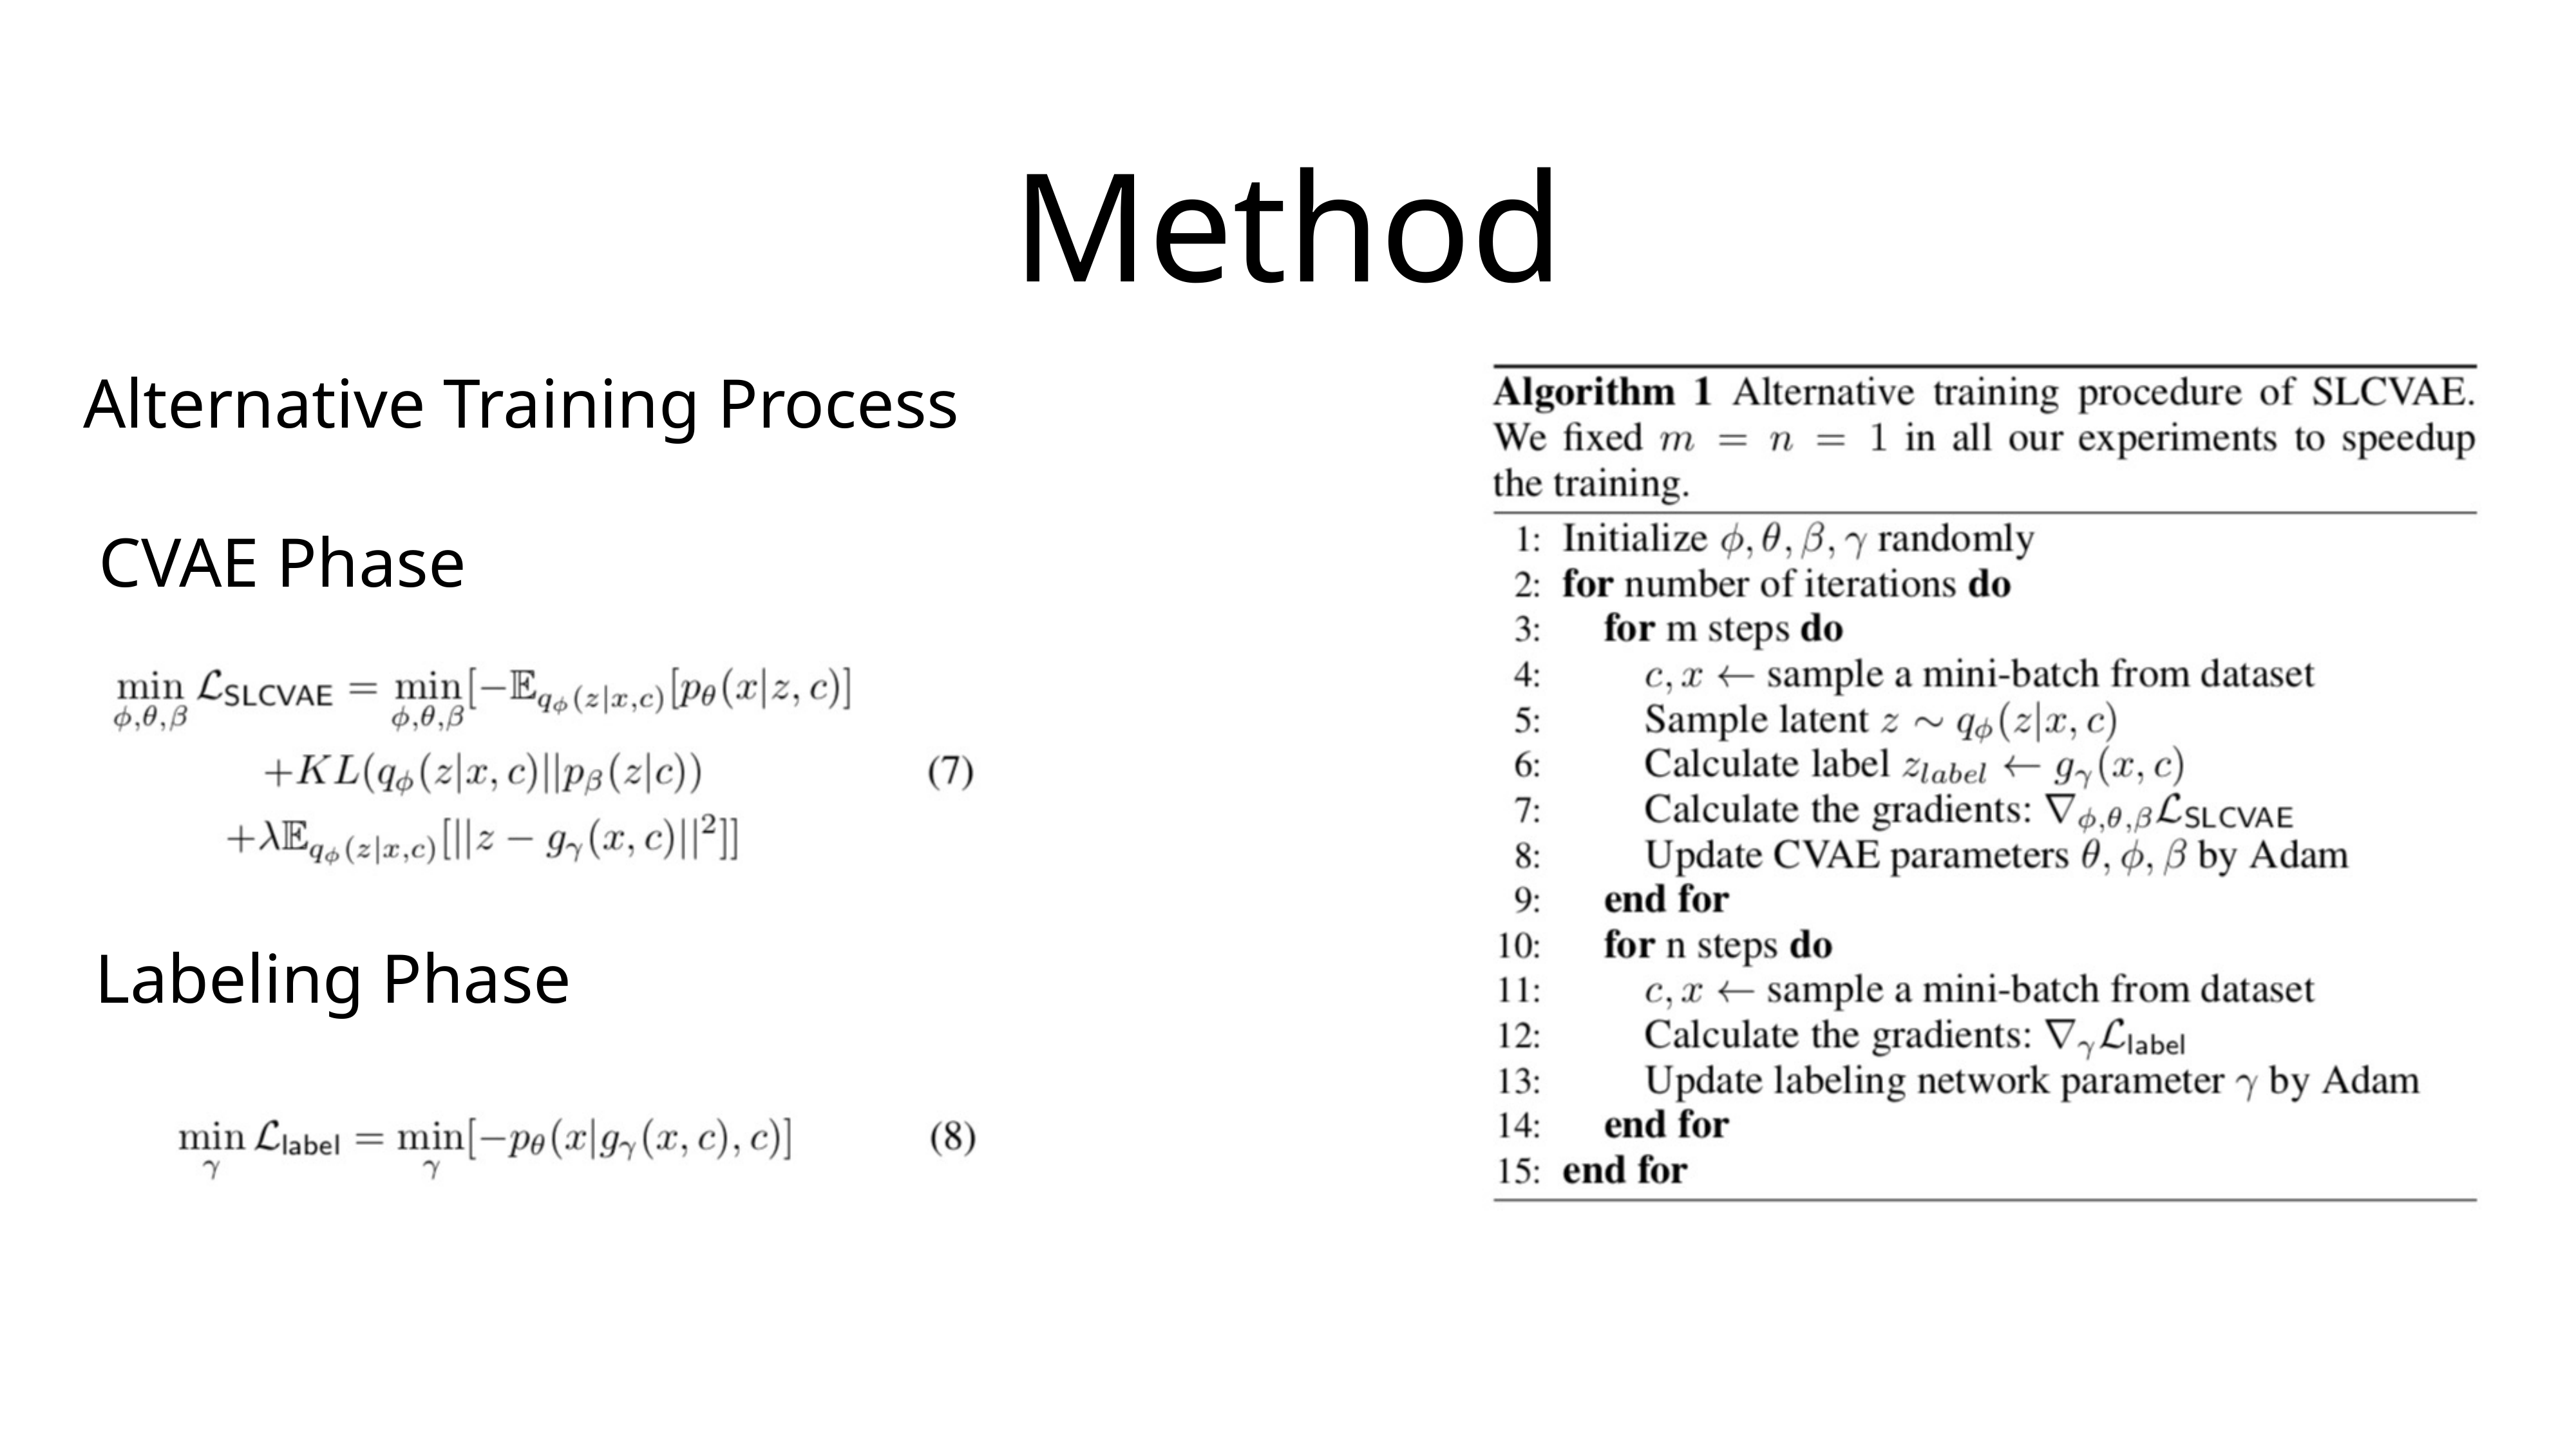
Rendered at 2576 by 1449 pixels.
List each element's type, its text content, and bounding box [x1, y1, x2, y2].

text_box CVAE Phase [93, 514, 473, 606]
text_box Alternative Training Process [77, 355, 965, 447]
title Method [178, 100, 2398, 343]
picture [153, 1090, 996, 1195]
picture [1472, 341, 2530, 1225]
text_box Labeling Phase [90, 931, 577, 1022]
picture [100, 660, 986, 876]
